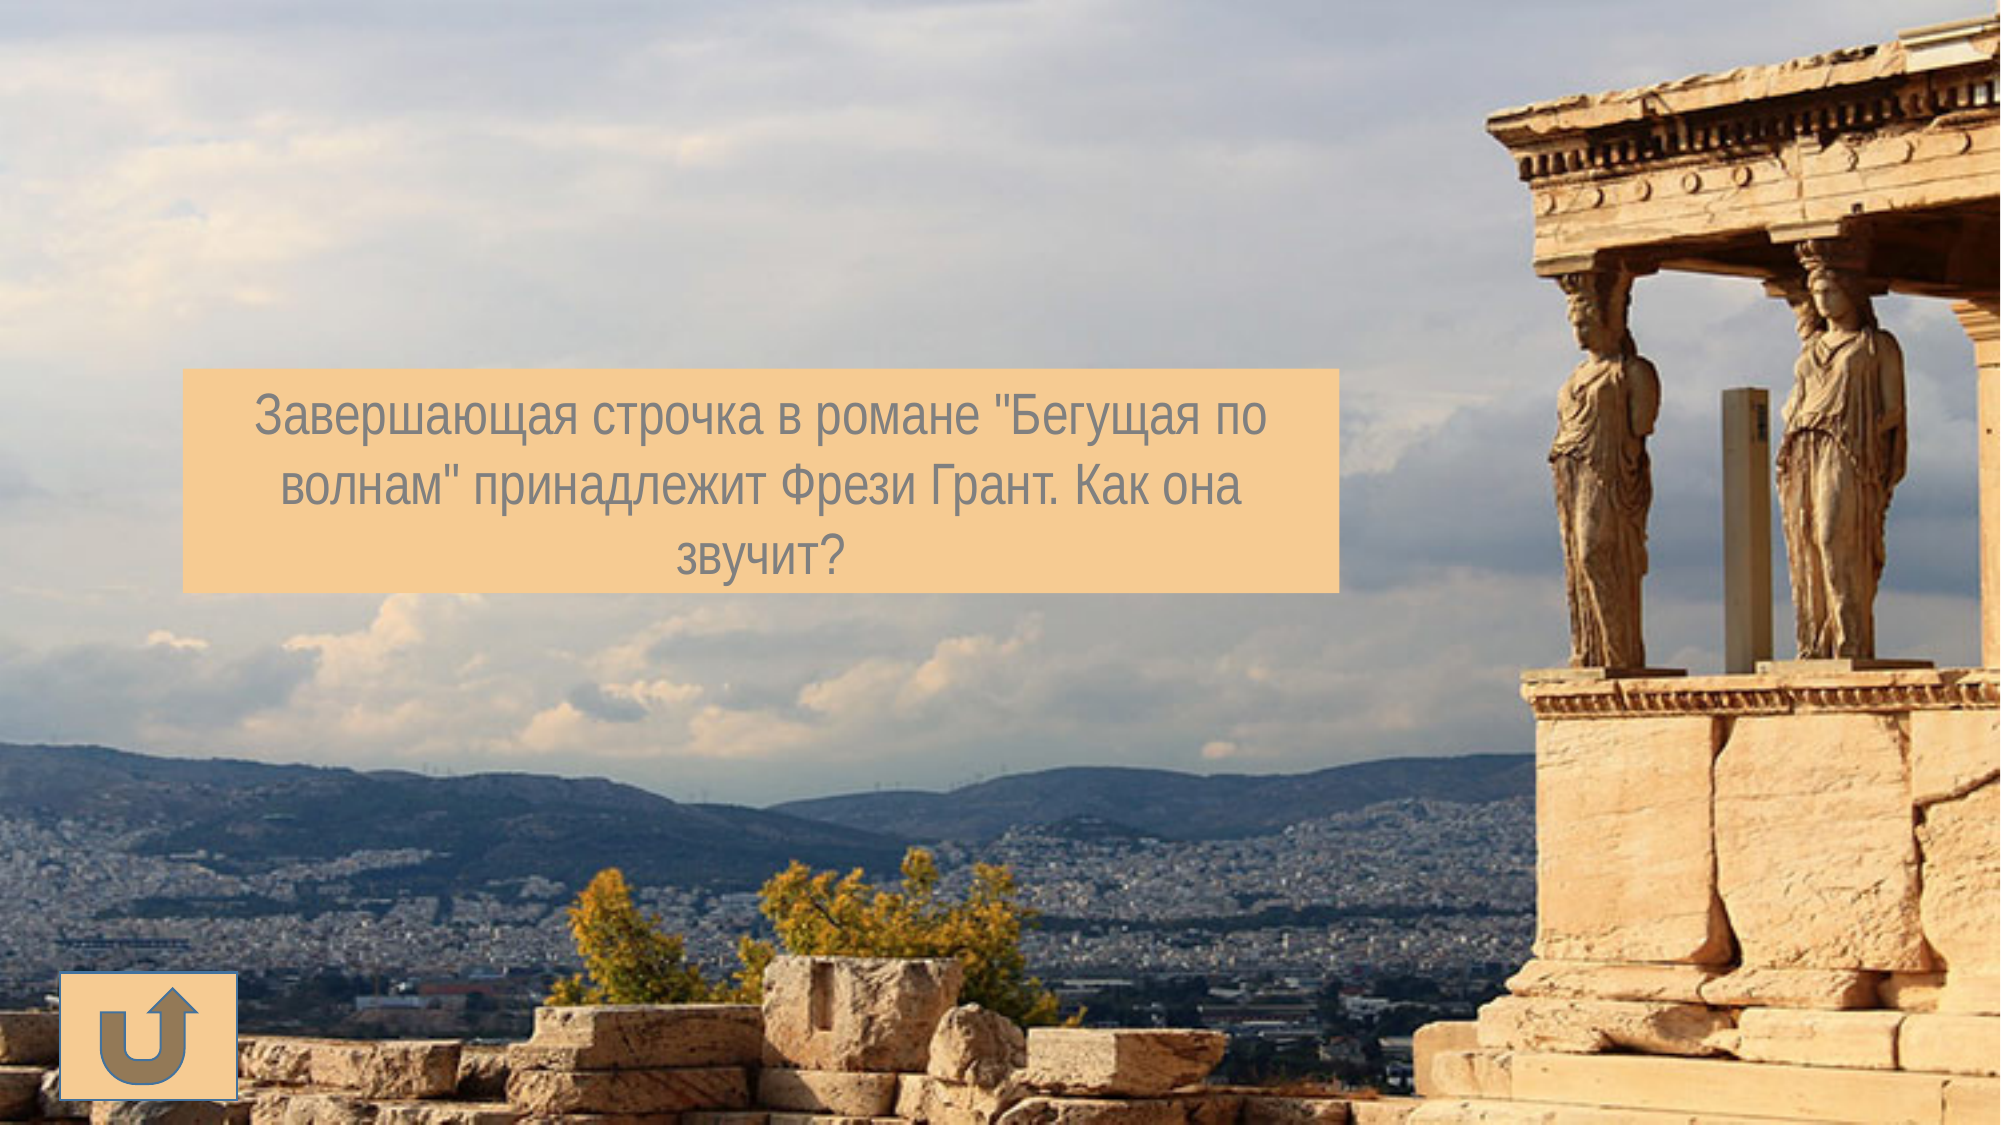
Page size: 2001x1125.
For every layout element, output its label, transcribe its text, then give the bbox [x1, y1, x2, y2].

picture [0, 0, 2001, 1125]
text_box [59, 971, 238, 1101]
text_box Завершающая строчка в романе "Бегущая по волнам" принадлежит Фрези Грант. Как она звучит? [182, 368, 1340, 594]
